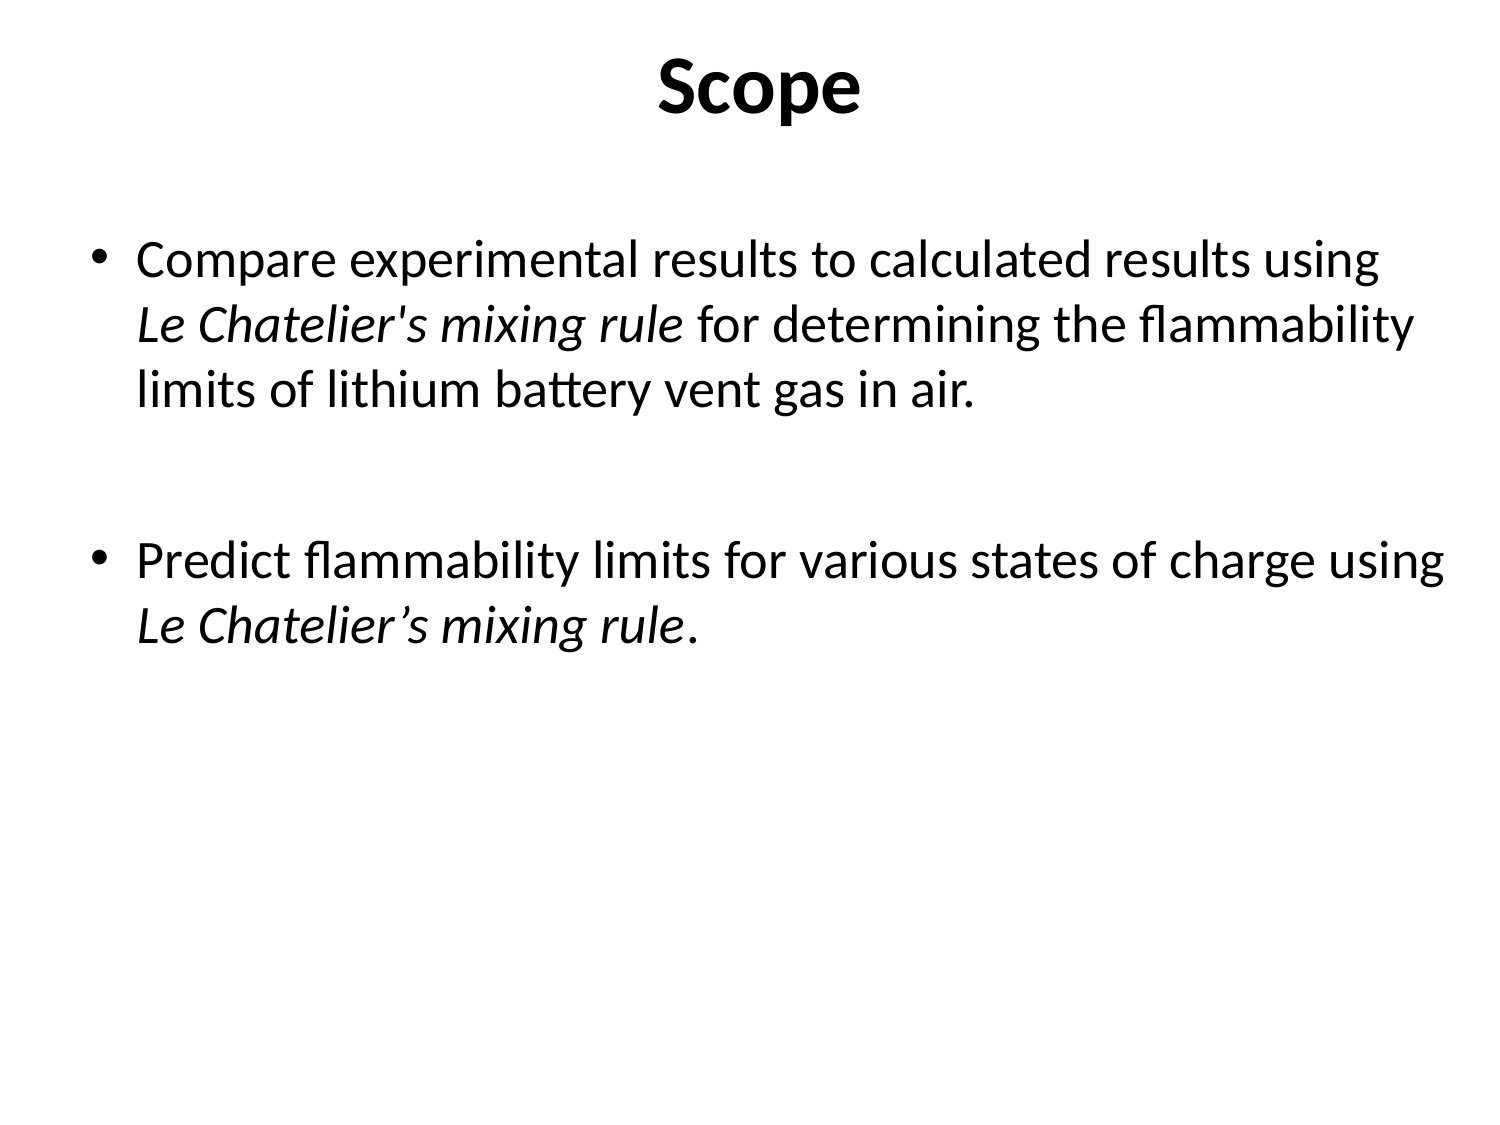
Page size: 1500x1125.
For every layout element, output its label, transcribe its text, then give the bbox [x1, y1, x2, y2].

title Scope [0, 1, 1500, 152]
list Compare experimental results to calculated results using Le Chatelier's mixing rule for determining the flammability limits of lithium battery vent gas in air. Predict flammability limits for various states of charge using Le Chatelier’s mixing rule. [0, 215, 1500, 959]
